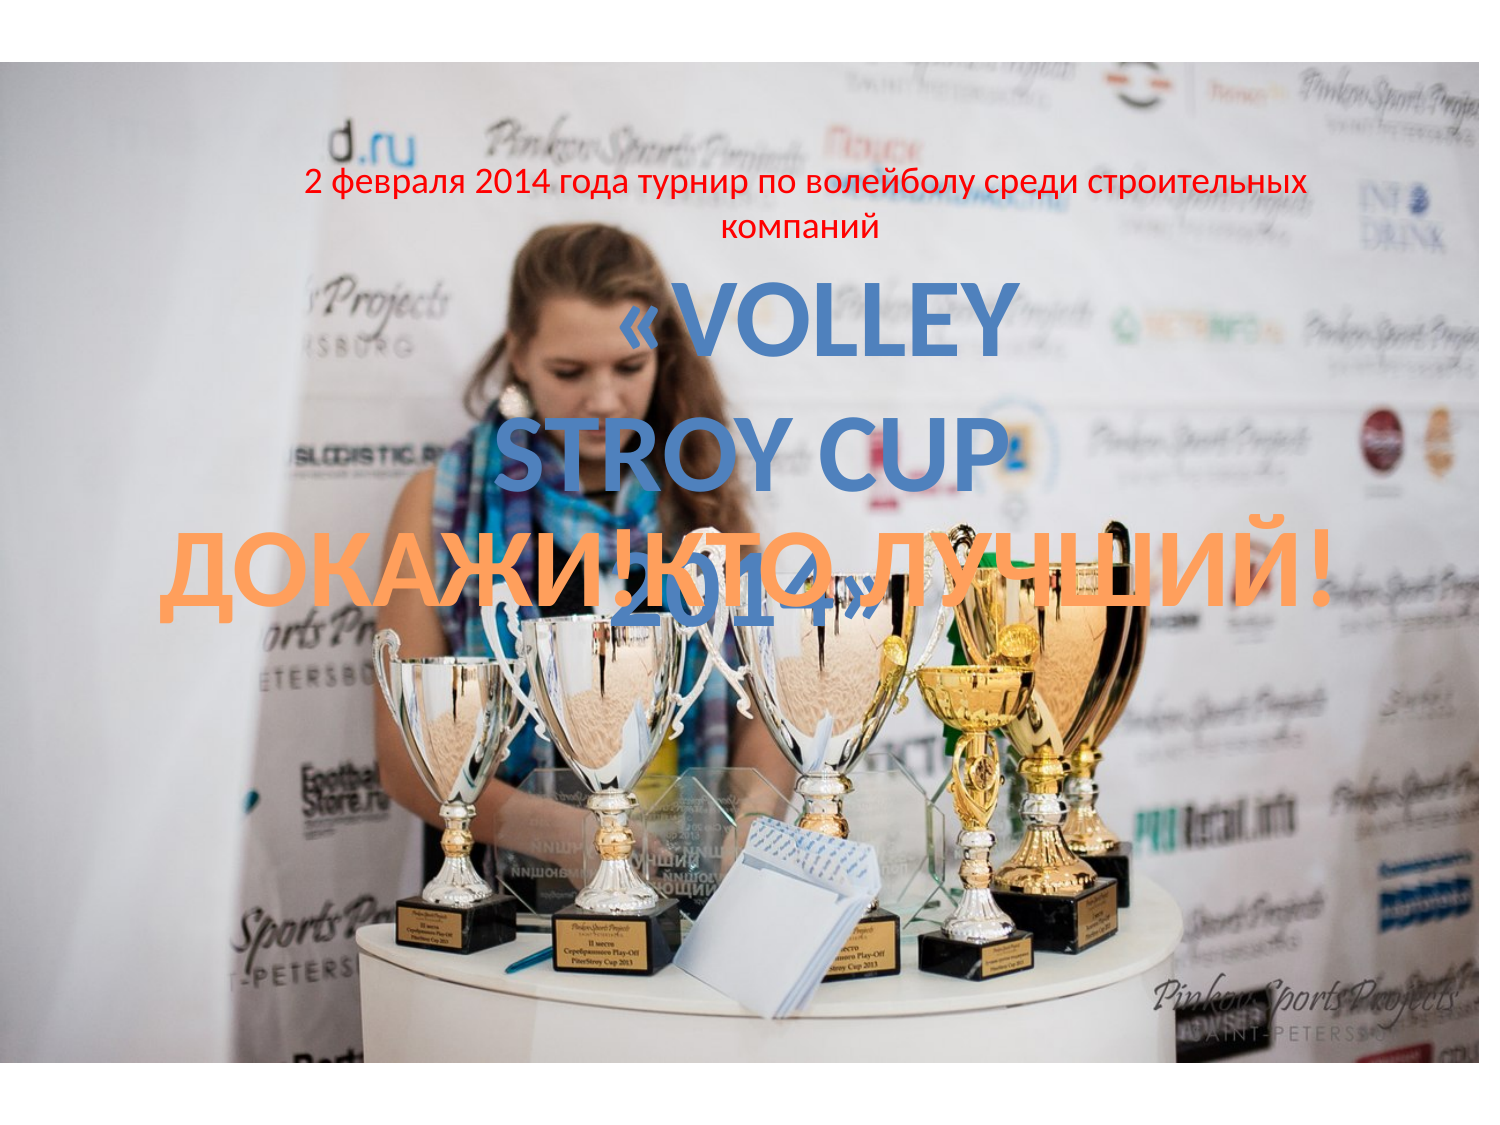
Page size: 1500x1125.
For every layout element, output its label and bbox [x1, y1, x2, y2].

picture [0, 62, 1479, 1063]
